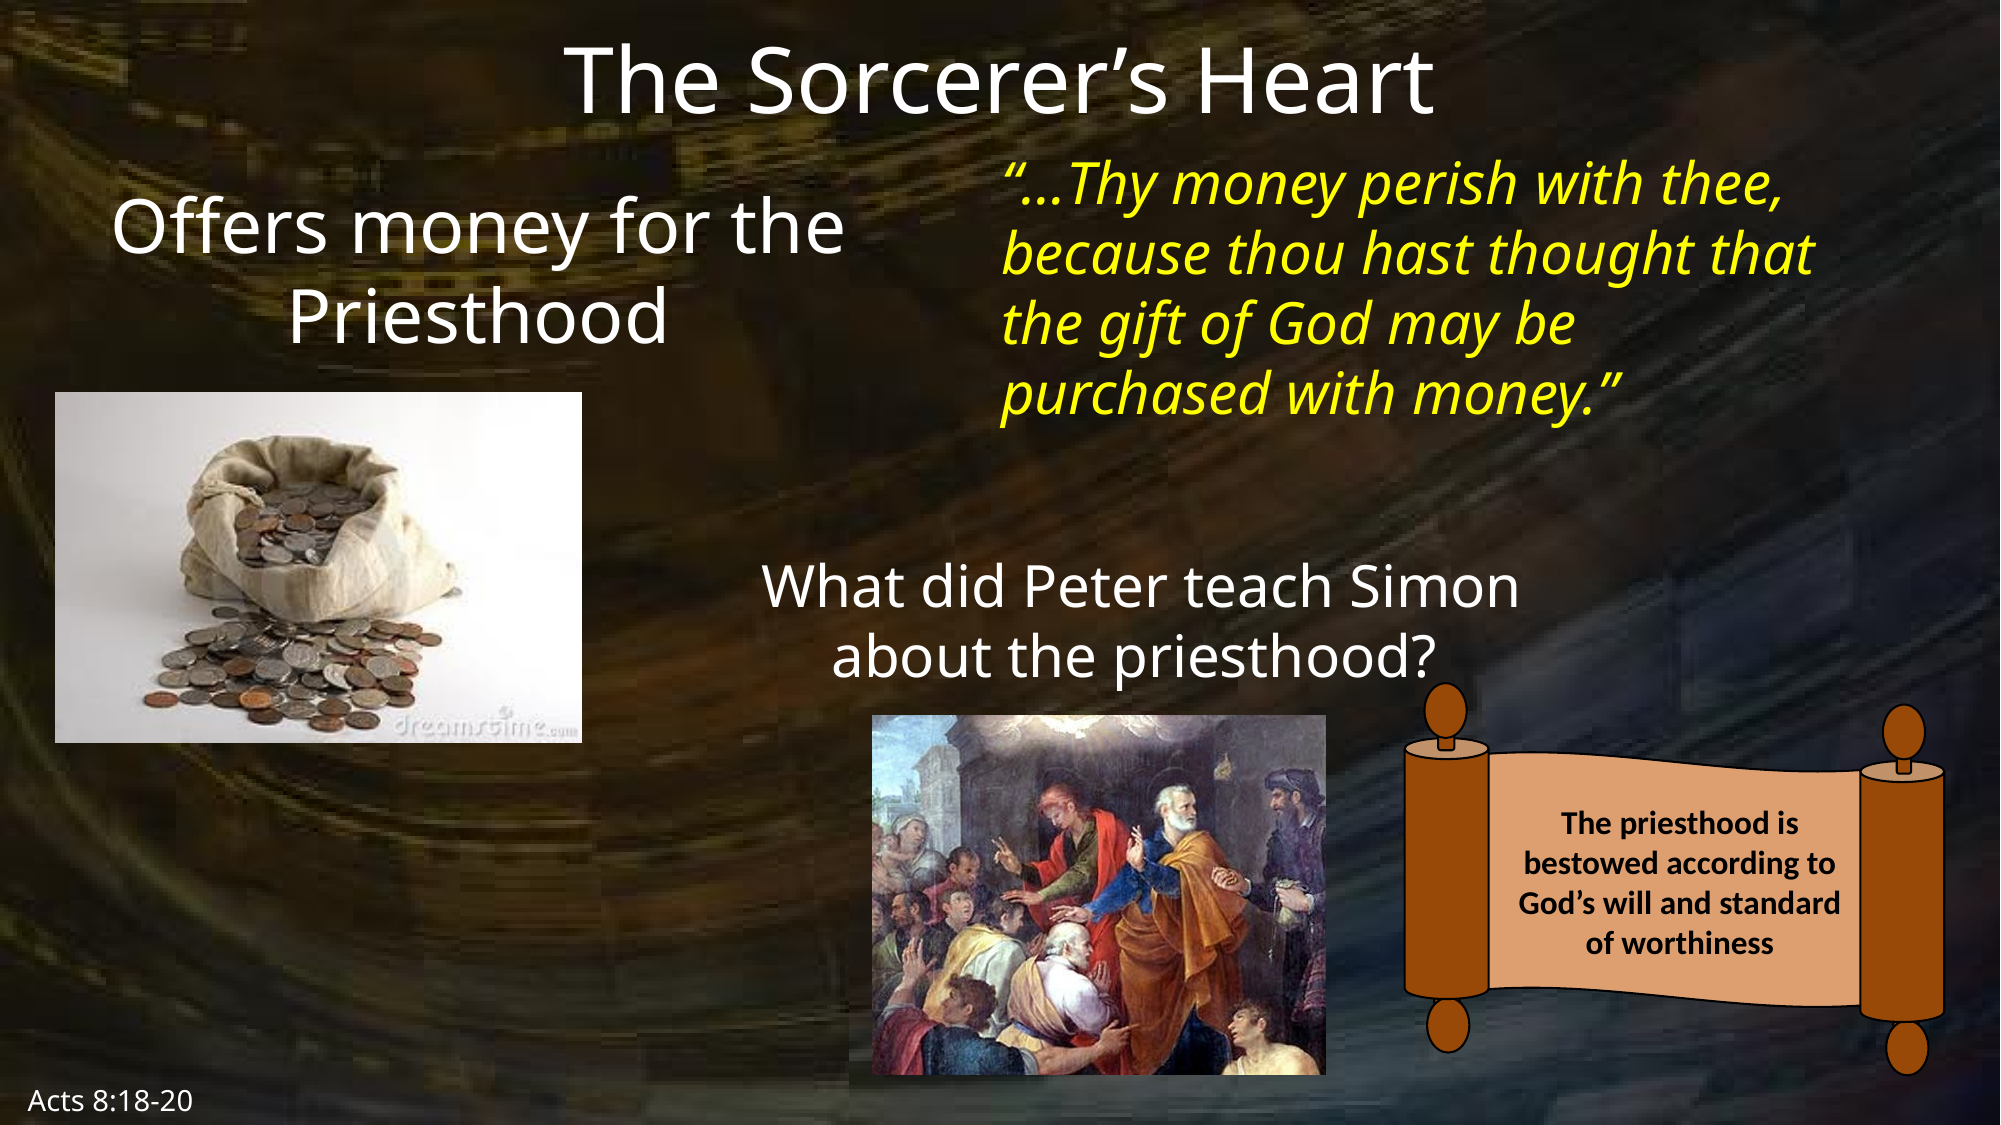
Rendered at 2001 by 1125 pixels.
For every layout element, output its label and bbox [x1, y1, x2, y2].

picture [0, 0, 2000, 1125]
text_box [1404, 683, 1945, 1076]
